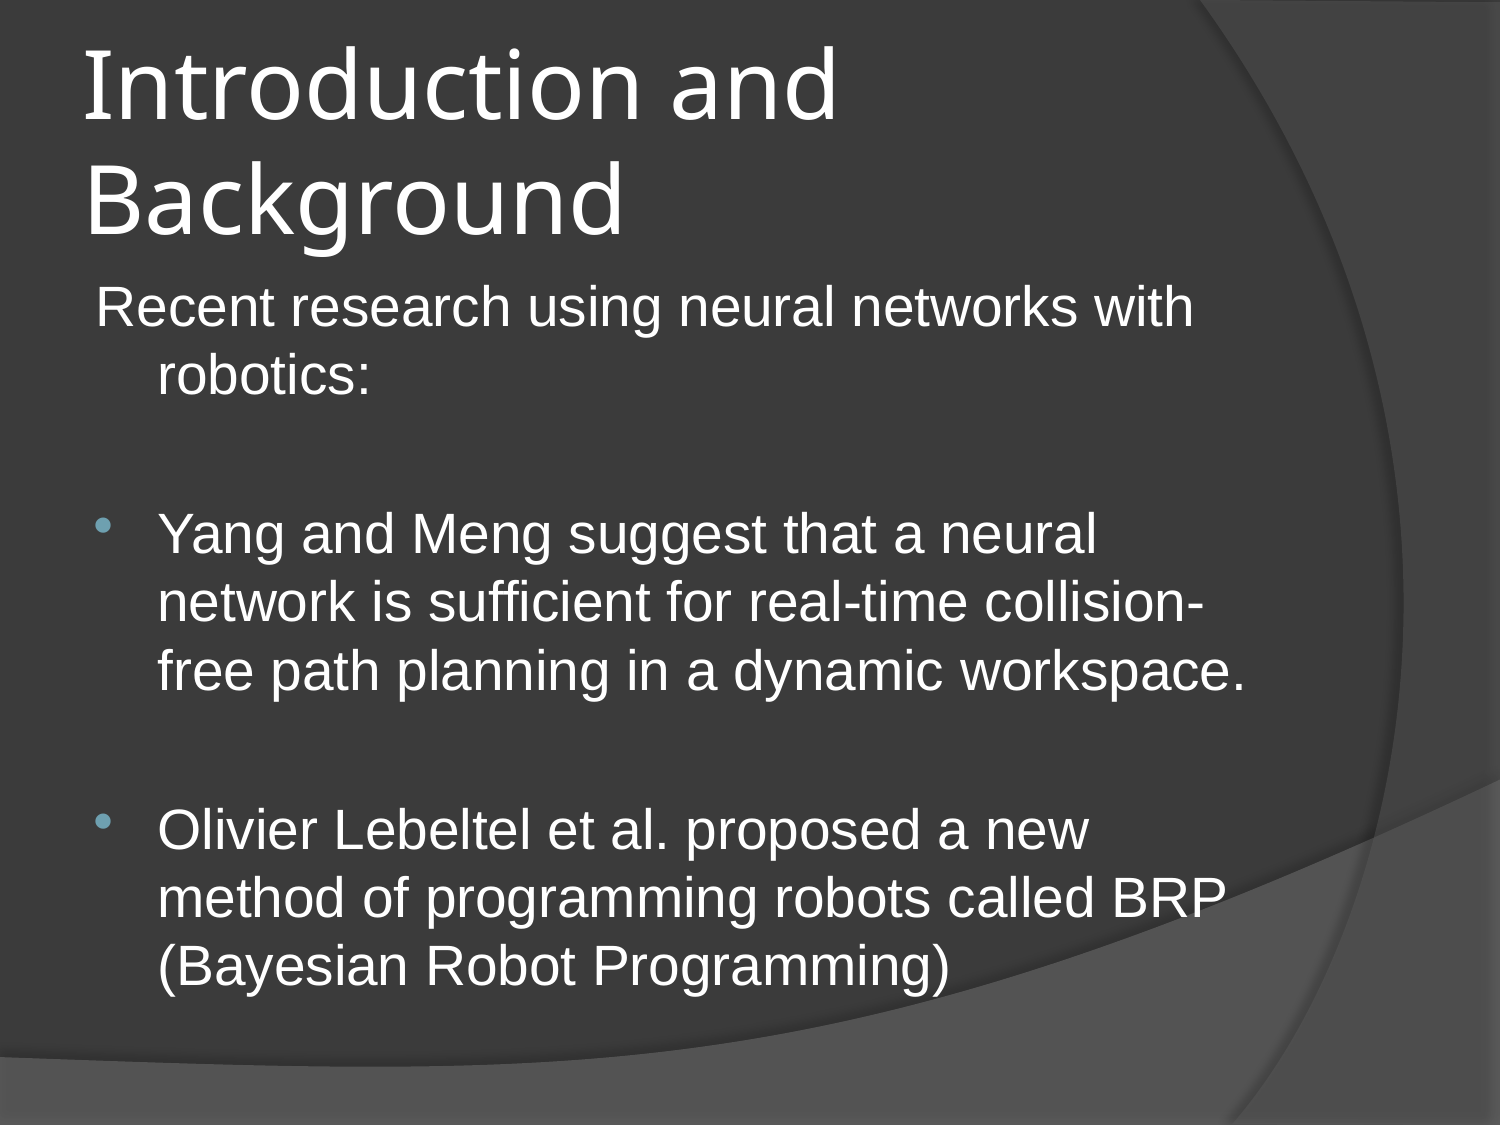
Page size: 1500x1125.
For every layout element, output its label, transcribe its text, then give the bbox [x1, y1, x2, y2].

title Introduction and Background [75, 45, 1300, 233]
list Recent research using neural networks with robotics: Yang and Meng suggest that a neural network is sufficient for real-time collision-free path planning in a dynamic workspace. Olivier Lebeltel et al. proposed a new method of programming robots called BRP (Bayesian Robot Programming) [75, 262, 1300, 1005]
